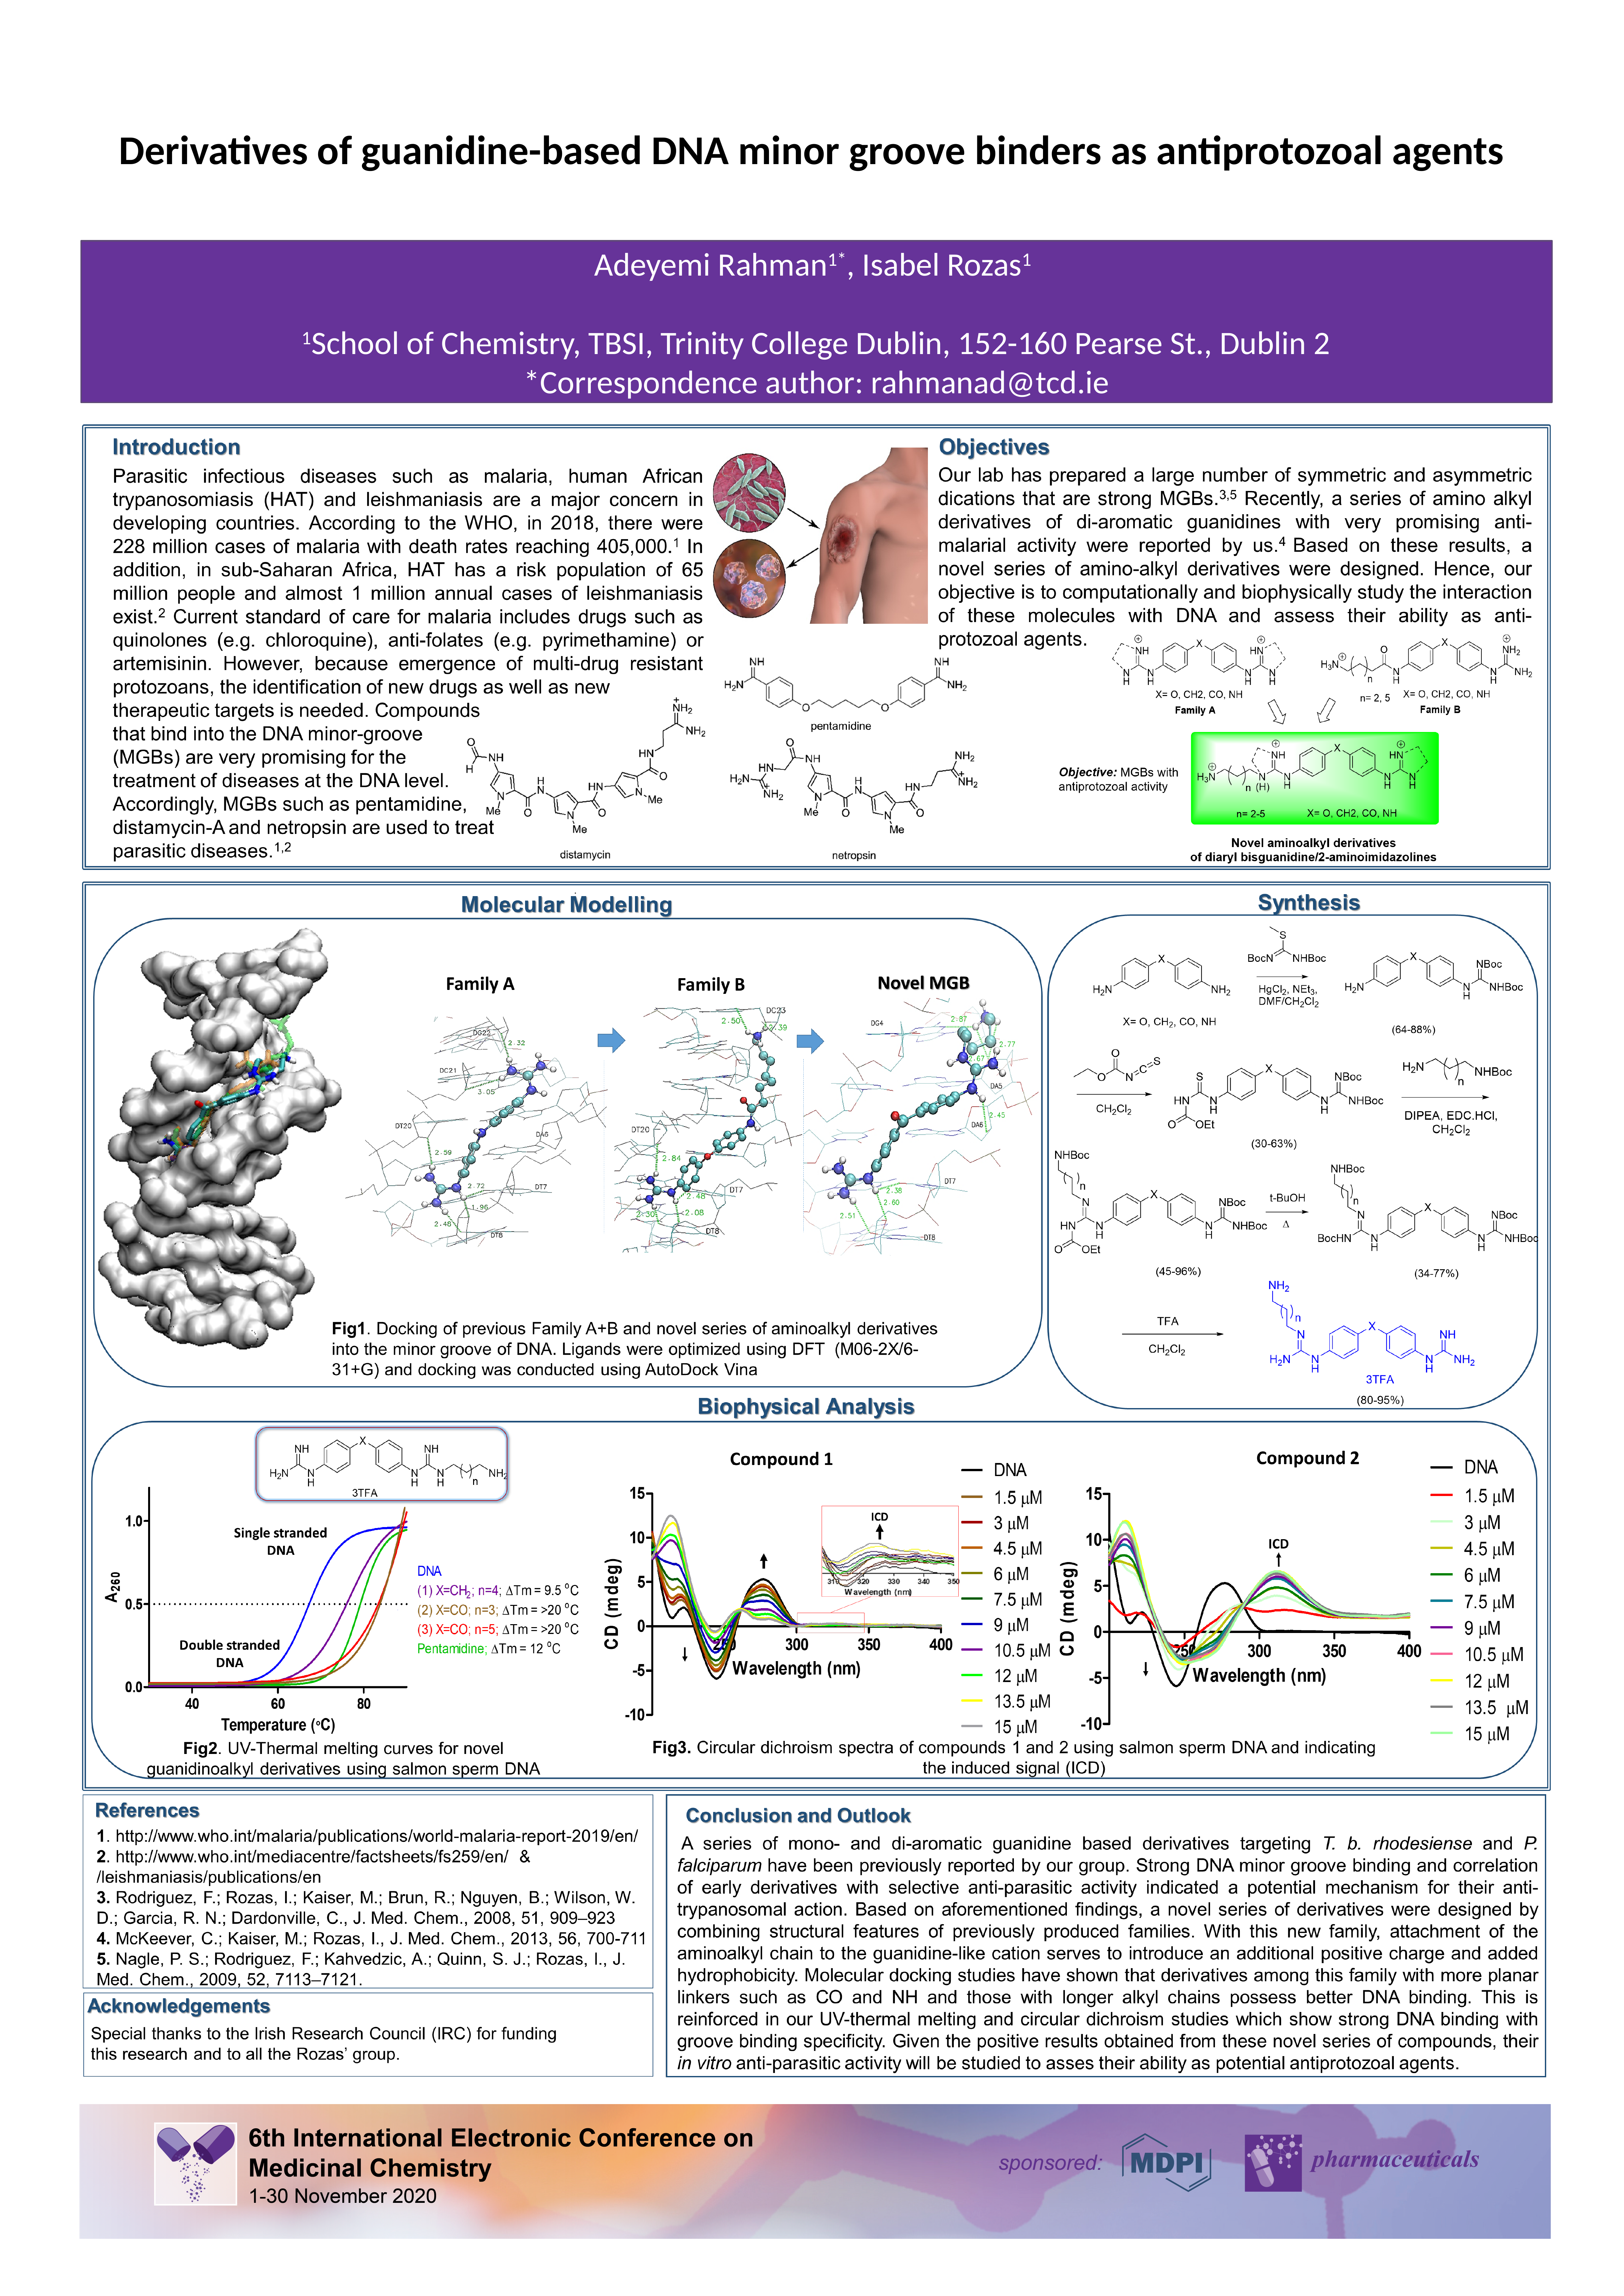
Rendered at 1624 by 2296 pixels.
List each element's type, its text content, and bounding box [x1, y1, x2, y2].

title Derivatives of guanidine-based DNA minor groove binders as antiprotozoal agents [81, 92, 1543, 204]
picture [79, 2104, 1551, 2239]
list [75, 424, 1551, 2084]
text_box Adeyemi Rahman1*, Isabel Rozas1 1School of Chemistry, TBSI, Trinity College Dublin, 152-160 Pearse St., Dublin 2 *Correspondence author: rahmanad@tcd.ie [80, 240, 1553, 403]
